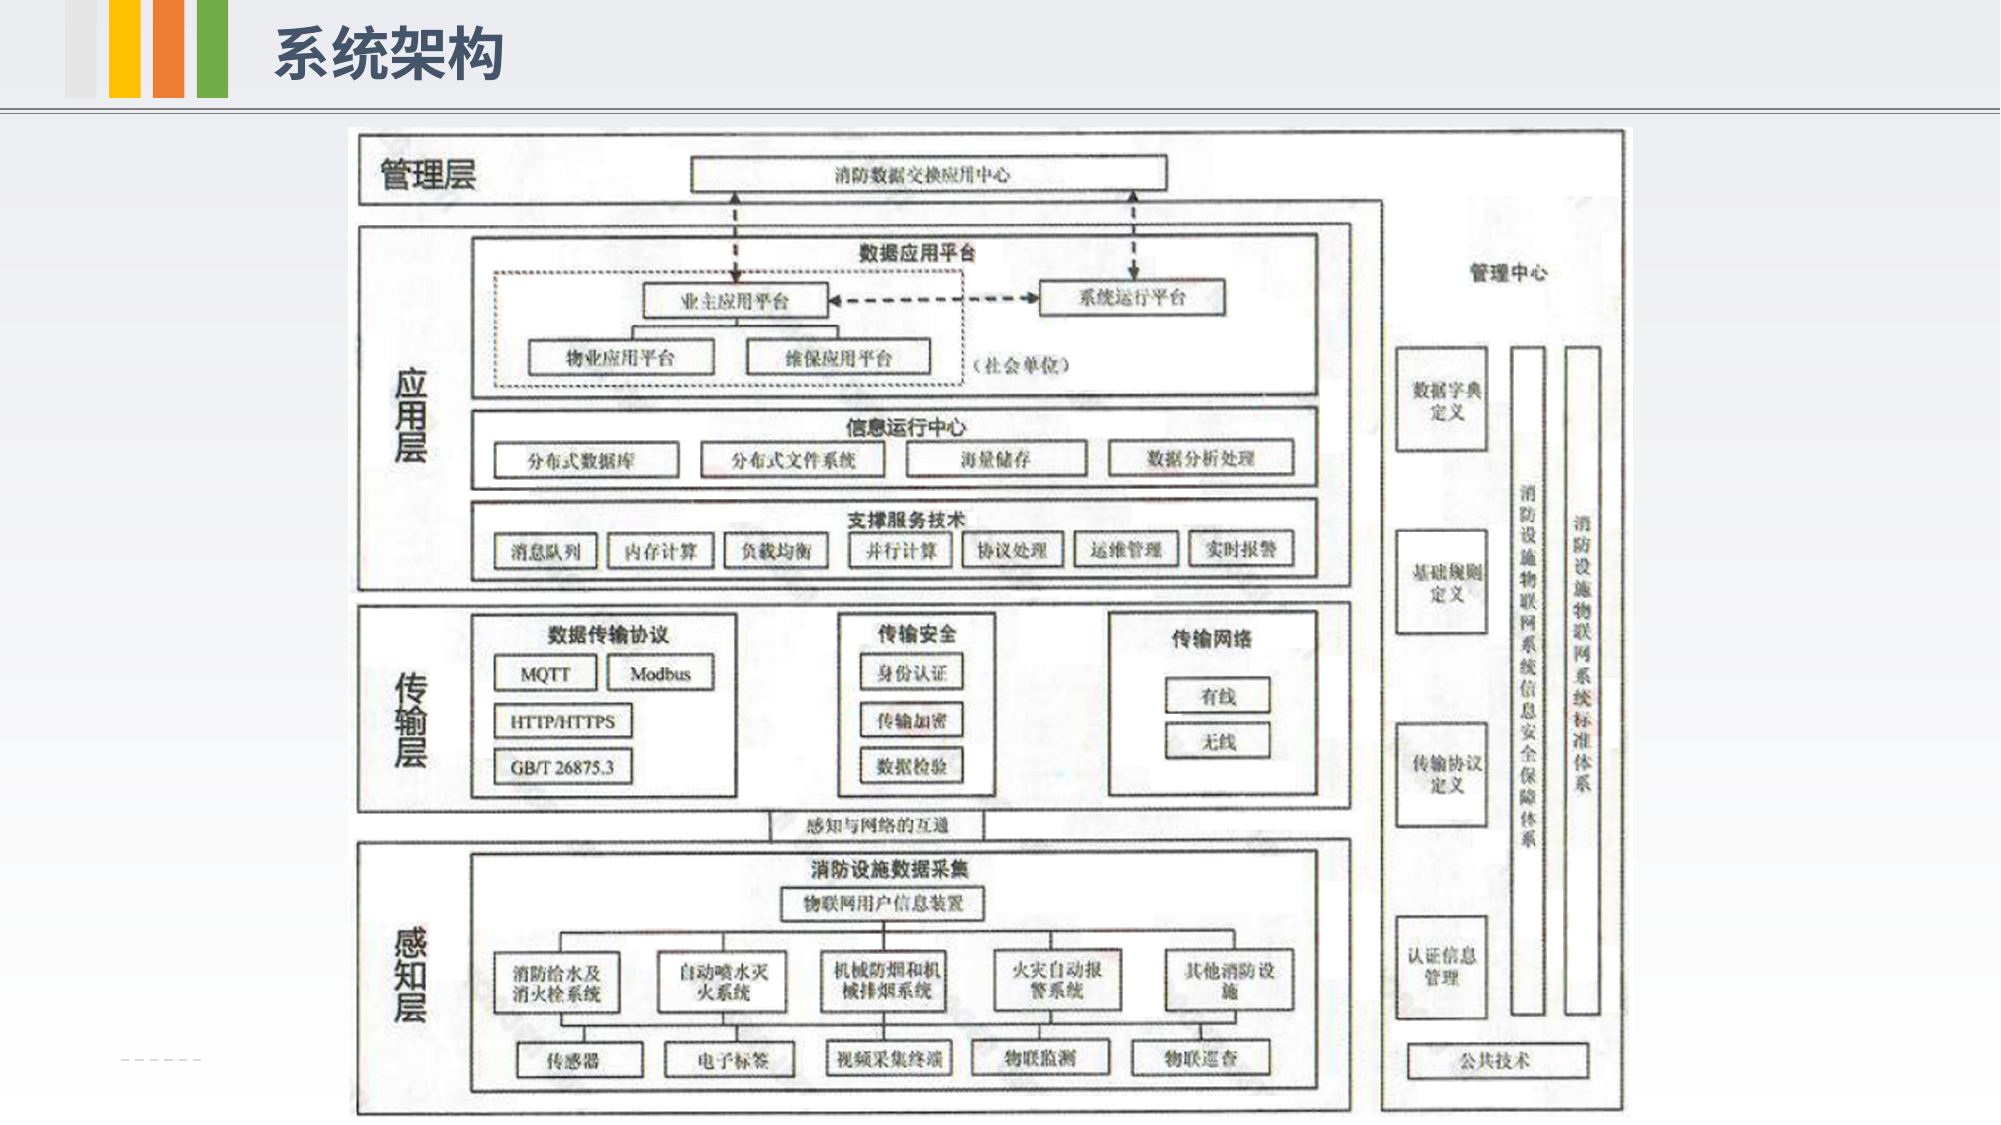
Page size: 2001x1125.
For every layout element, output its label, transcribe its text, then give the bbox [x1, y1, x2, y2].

text_box 系统架构 [258, 10, 521, 95]
picture [348, 127, 1633, 1117]
